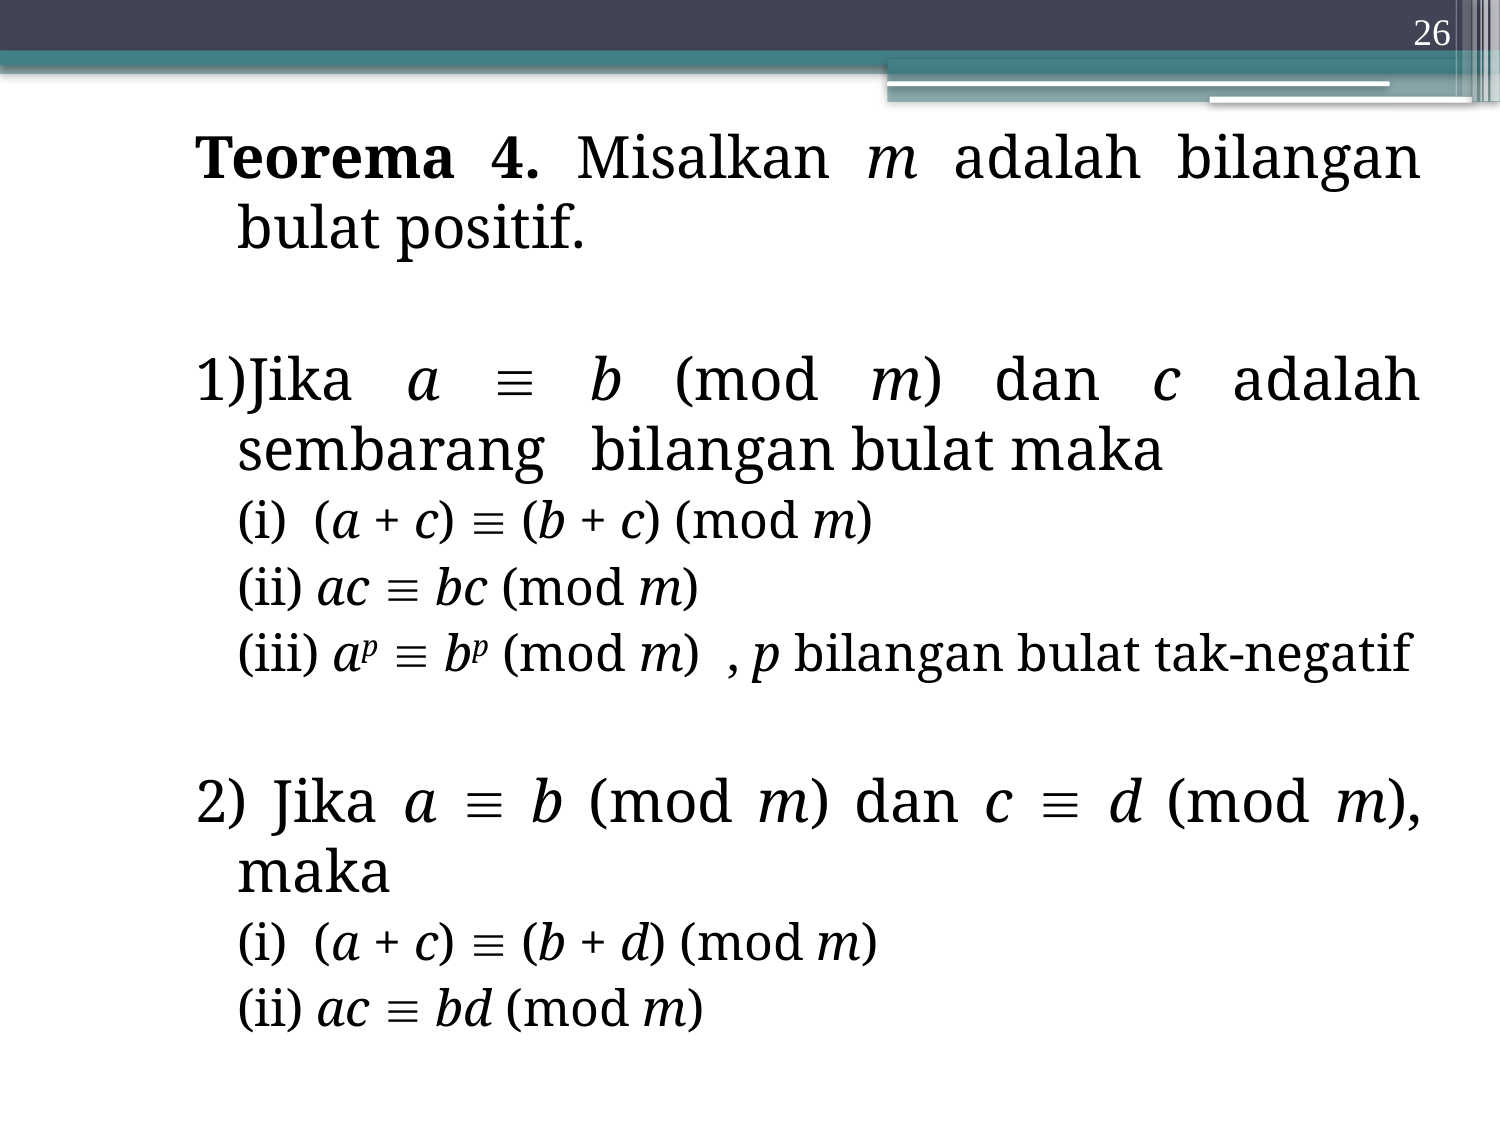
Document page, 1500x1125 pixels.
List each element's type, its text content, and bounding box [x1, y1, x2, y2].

slide_number 26 [1340, 0, 1466, 61]
list Teorema 4. Misalkan m adalah bilangan bulat positif. 1)Jika a  b (mod m) dan c adalah sembarang bilangan bulat maka (i) (a + c)  (b + c) (mod m) (ii) ac  bc (mod m) (iii) ap  bp (mod m) , p bilangan bulat tak-negatif 2) Jika a  b (mod m) dan c  d (mod m), maka (i) (a + c)  (b + d) (mod m) (ii) ac  bd (mod m) [162, 112, 1437, 1000]
